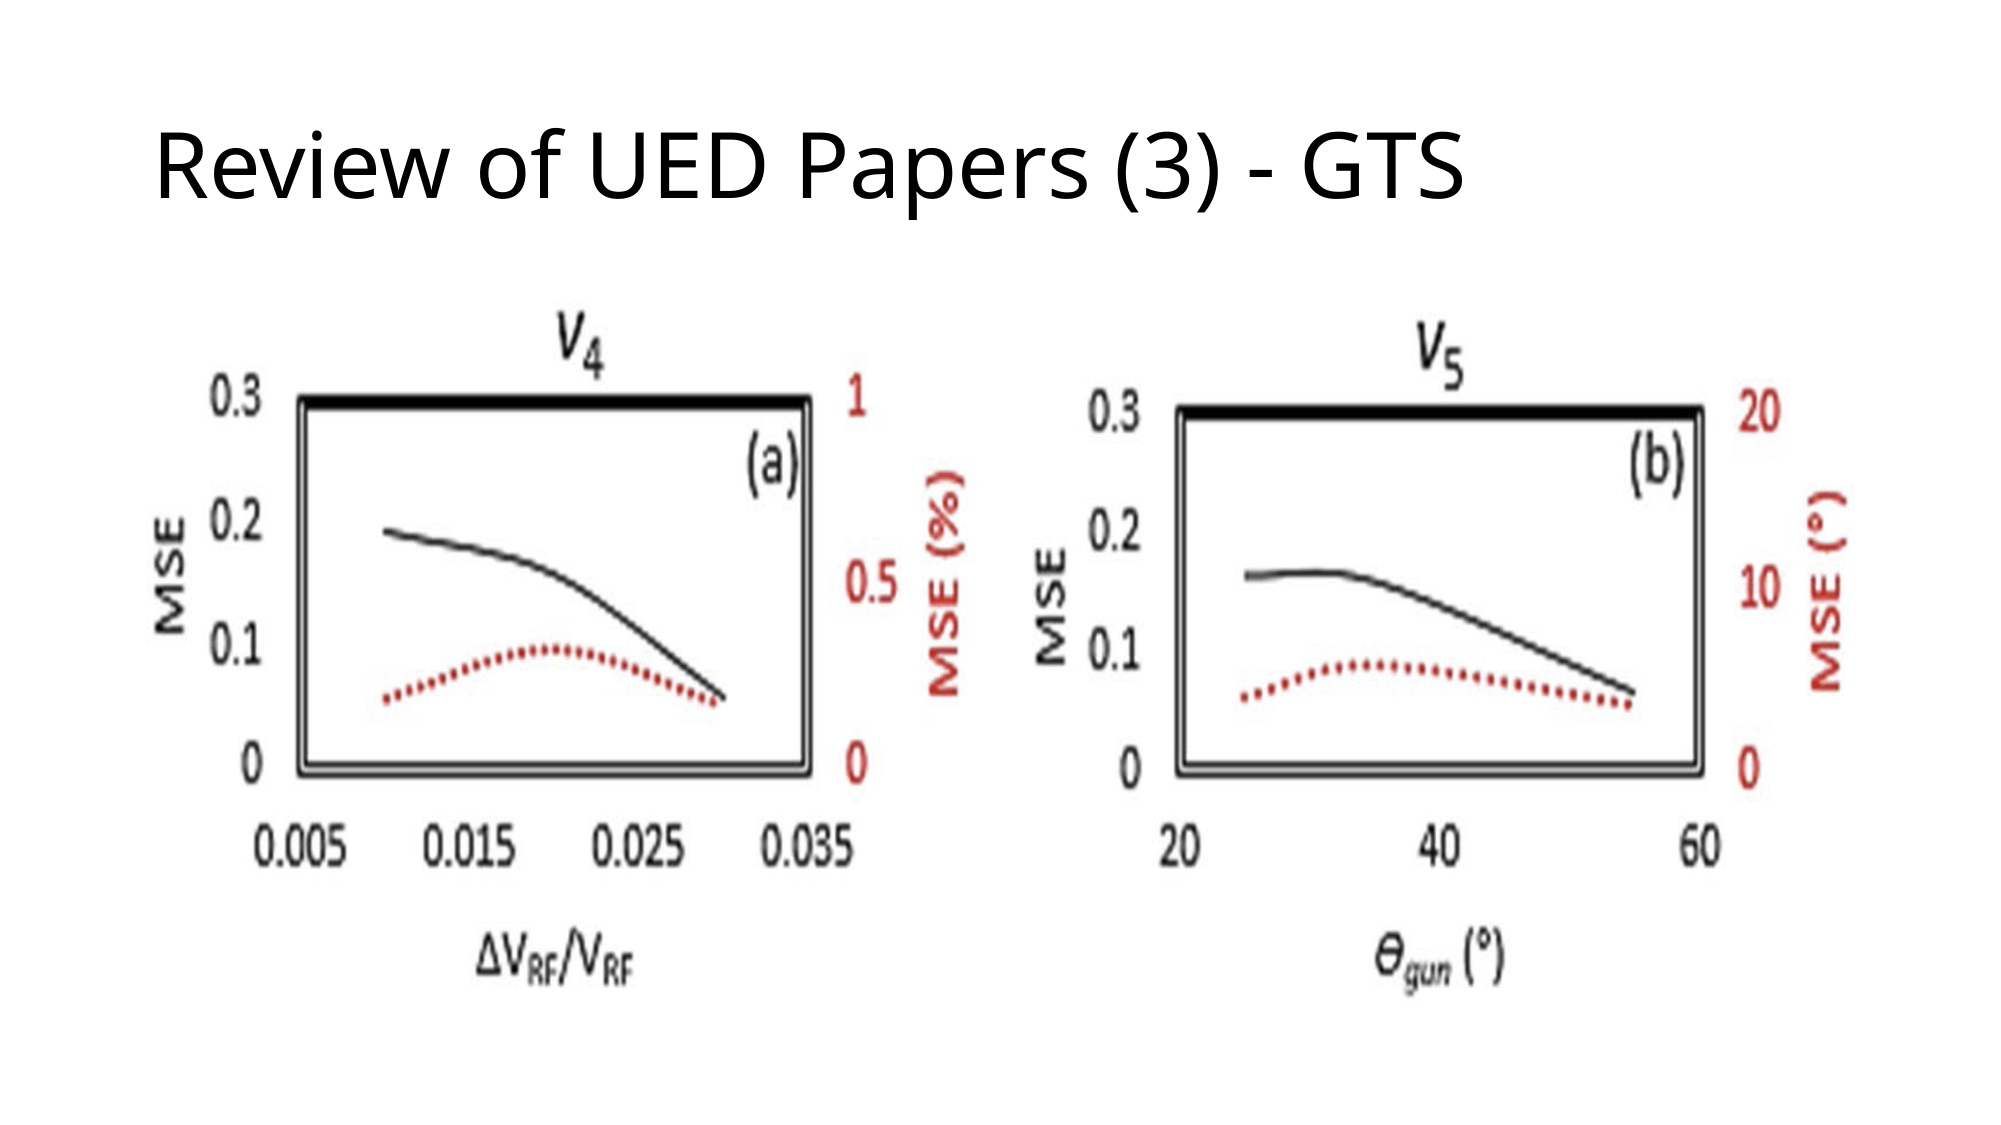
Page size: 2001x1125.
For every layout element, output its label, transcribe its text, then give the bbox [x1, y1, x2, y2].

title Review of UED Papers (3) - GTS [137, 59, 1863, 278]
picture [146, 299, 1854, 1006]
